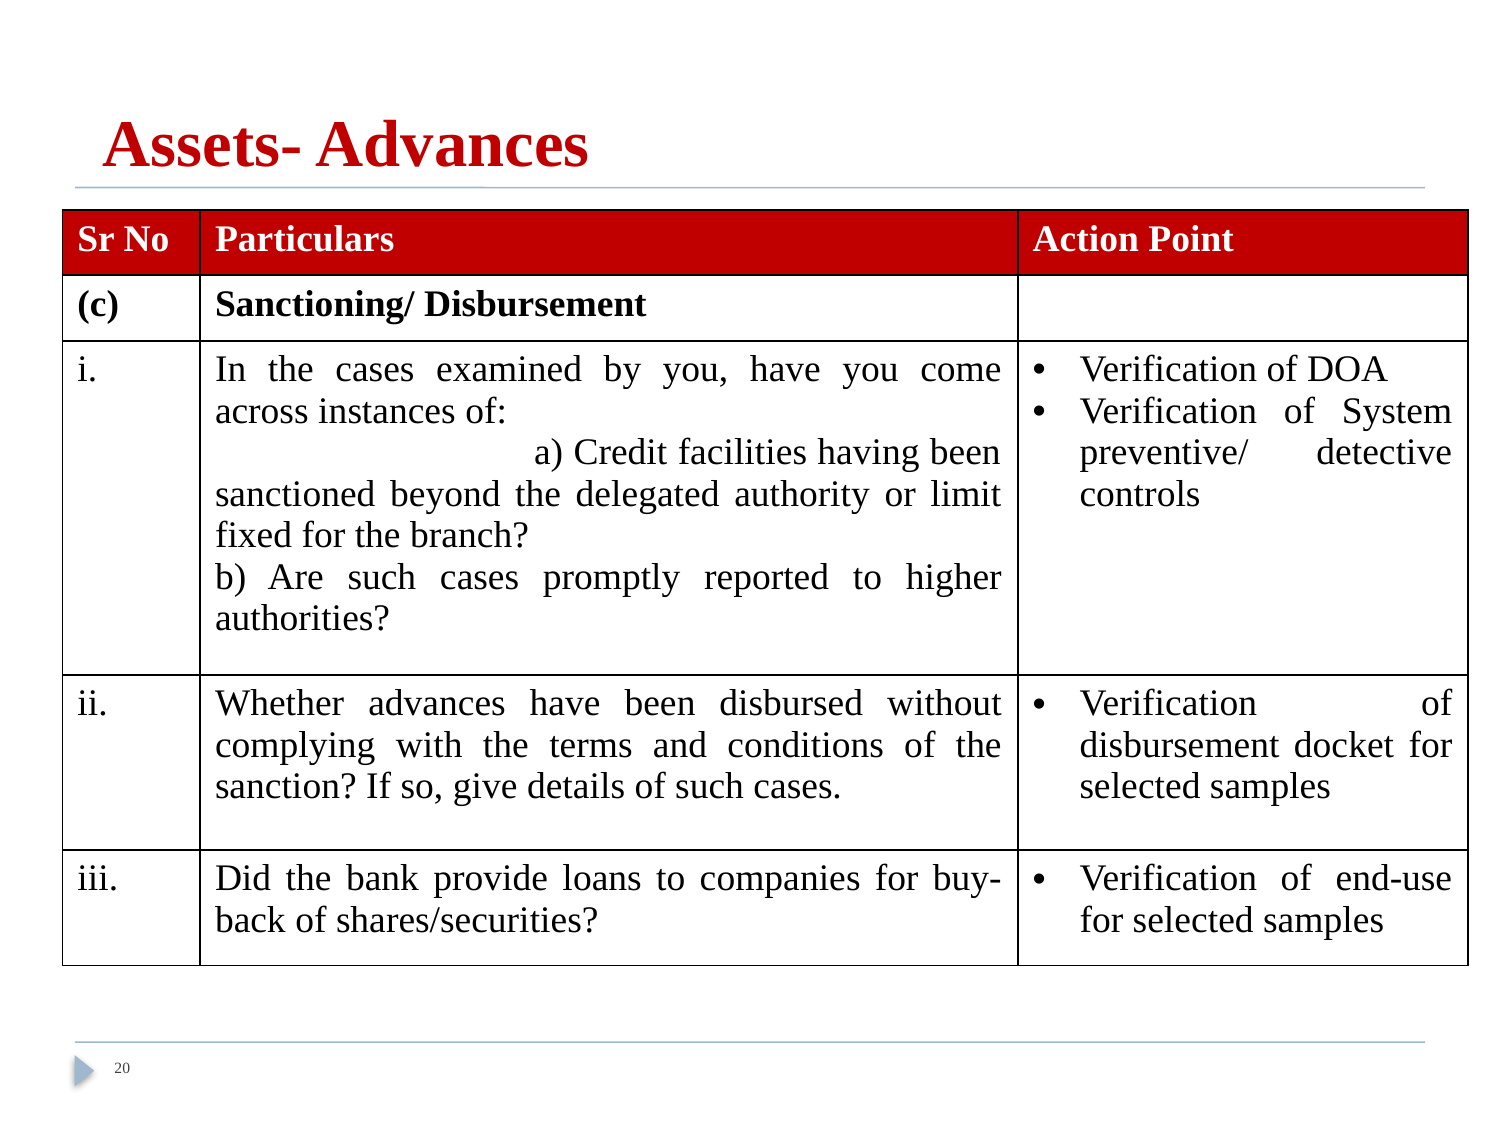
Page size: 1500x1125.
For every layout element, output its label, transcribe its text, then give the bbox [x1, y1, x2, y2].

table_cell Verification of DOA Verification of System preventive/ detective controls [1019, 342, 1467, 674]
table_cell ii. [63, 676, 199, 849]
table_cell Verification of disbursement docket for selected samples [1019, 676, 1467, 849]
table_cell Whether advances have been disbursed without complying with the terms and conditions of the sanction? If so, give details of such cases. [201, 676, 1017, 849]
table_cell Sanctioning/ Disbursement [201, 276, 1017, 340]
table_header Particulars [201, 211, 1017, 274]
table_cell In the cases examined by you, have you come across instances of: a) Credit facilities having been sanctioned beyond the delegated authority or limit fixed for the branch? b) Are such cases promptly reported to higher authorities? [201, 342, 1017, 674]
table_cell Verification of end-use for selected samples [1019, 851, 1467, 965]
title Assets- Advances [87, 24, 1438, 188]
table_cell [1019, 276, 1467, 340]
table_header Sr No [63, 211, 199, 274]
table_cell i. [63, 342, 199, 674]
table_cell (c) [63, 276, 199, 340]
slide_number 20 [99, 1050, 749, 1096]
table_cell Did the bank provide loans to companies for buy-back of shares/securities? [201, 851, 1017, 965]
table_cell iii. [63, 851, 199, 965]
table_header Action Point [1019, 211, 1467, 274]
